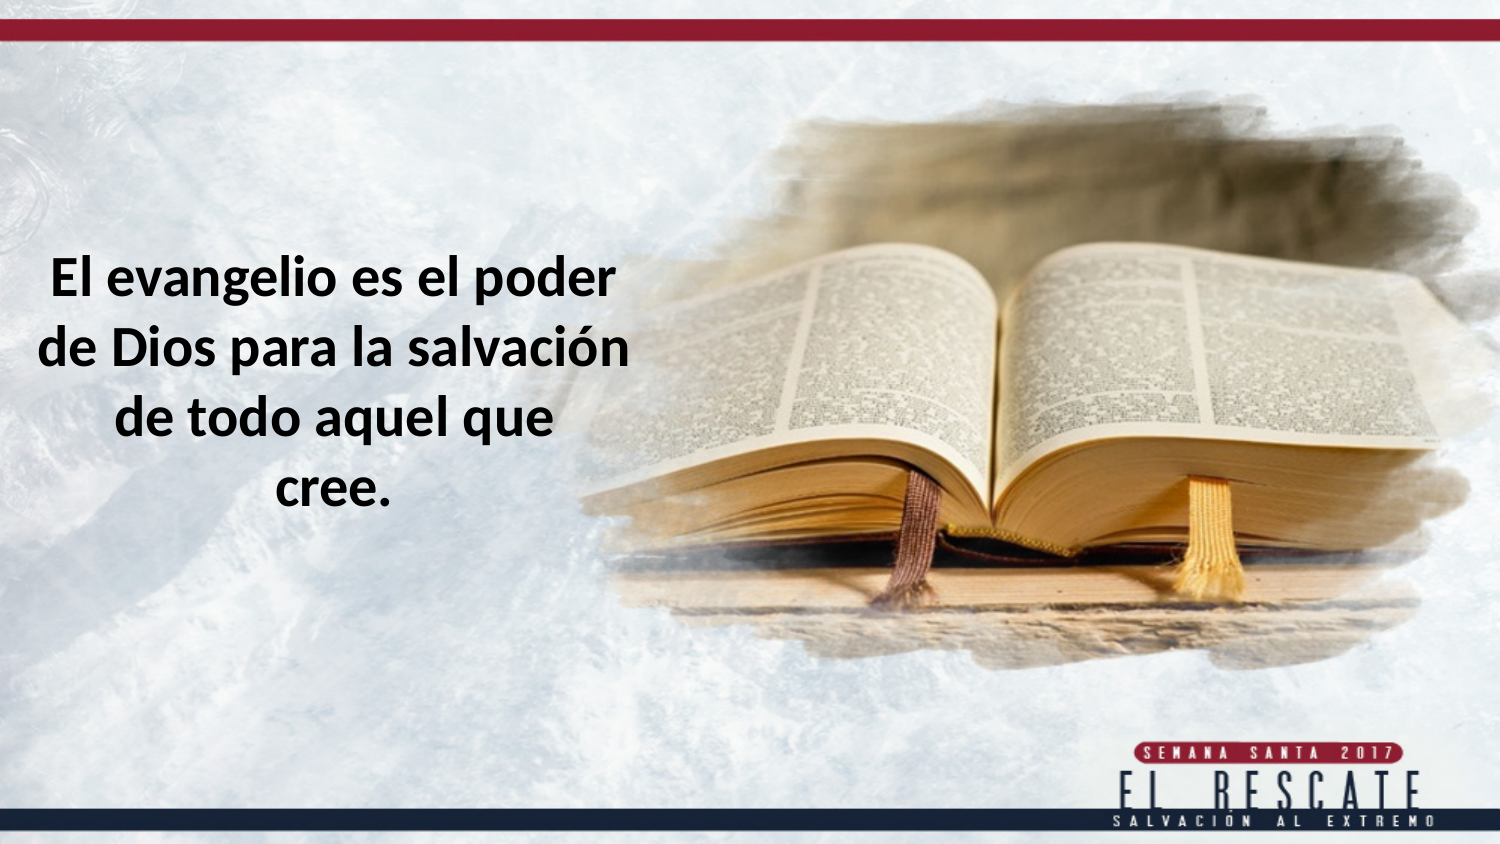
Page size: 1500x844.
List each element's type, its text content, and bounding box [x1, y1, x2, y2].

text_box El evangelio es el poder de Dios para la salvación de todo aquel que cree. [17, 230, 651, 526]
picture [0, 0, 1500, 844]
